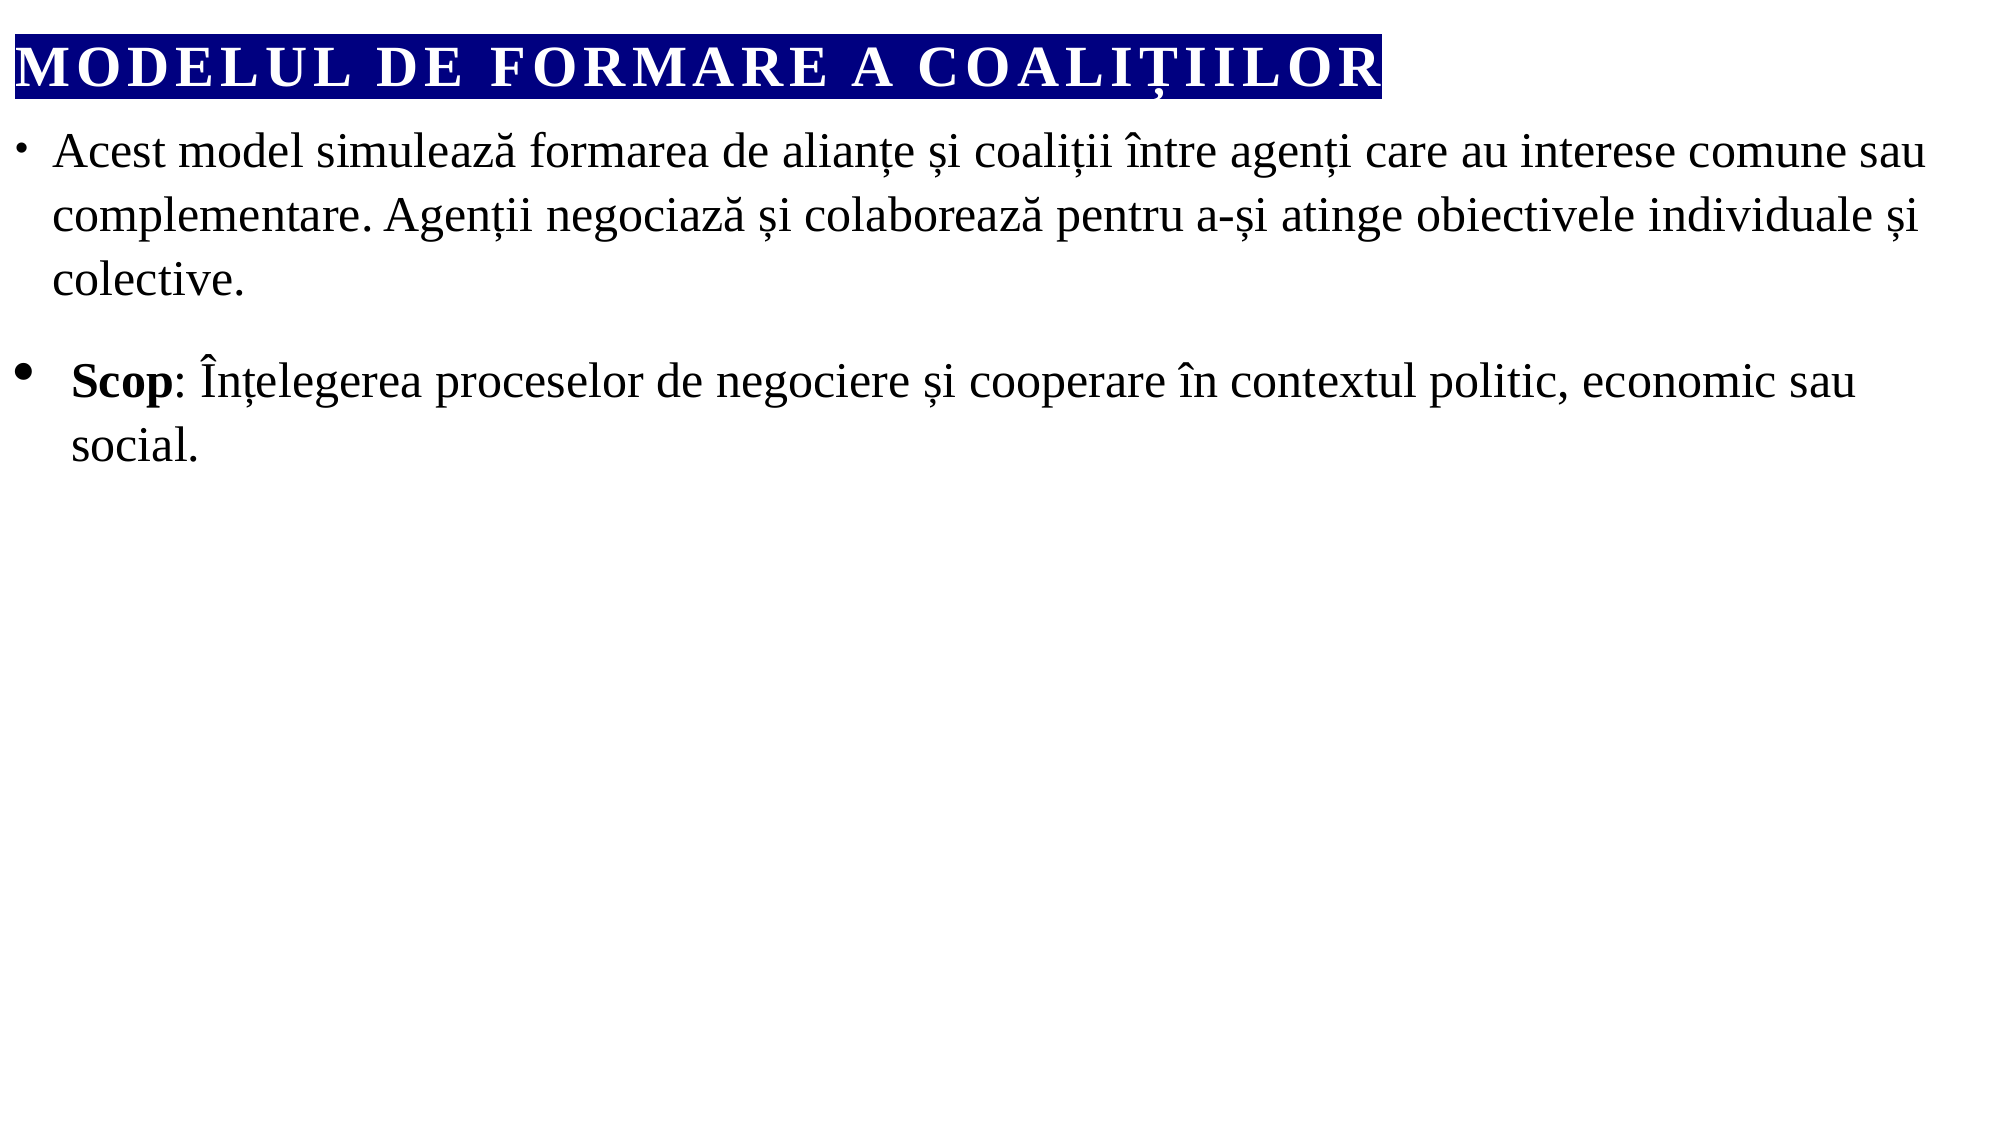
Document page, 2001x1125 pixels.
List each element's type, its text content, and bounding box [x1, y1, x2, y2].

title Modelul de formare a coalițiilor [0, 0, 1935, 105]
list Acest model simulează formarea de alianțe și coaliții între agenți care au interese comune sau complementare. Agenții negociază și colaborează pentru a-și atinge obiectivele individuale și colective. Scop: Înțelegerea proceselor de negociere și cooperare în contextul politic, economic sau social. [0, 105, 1991, 1125]
